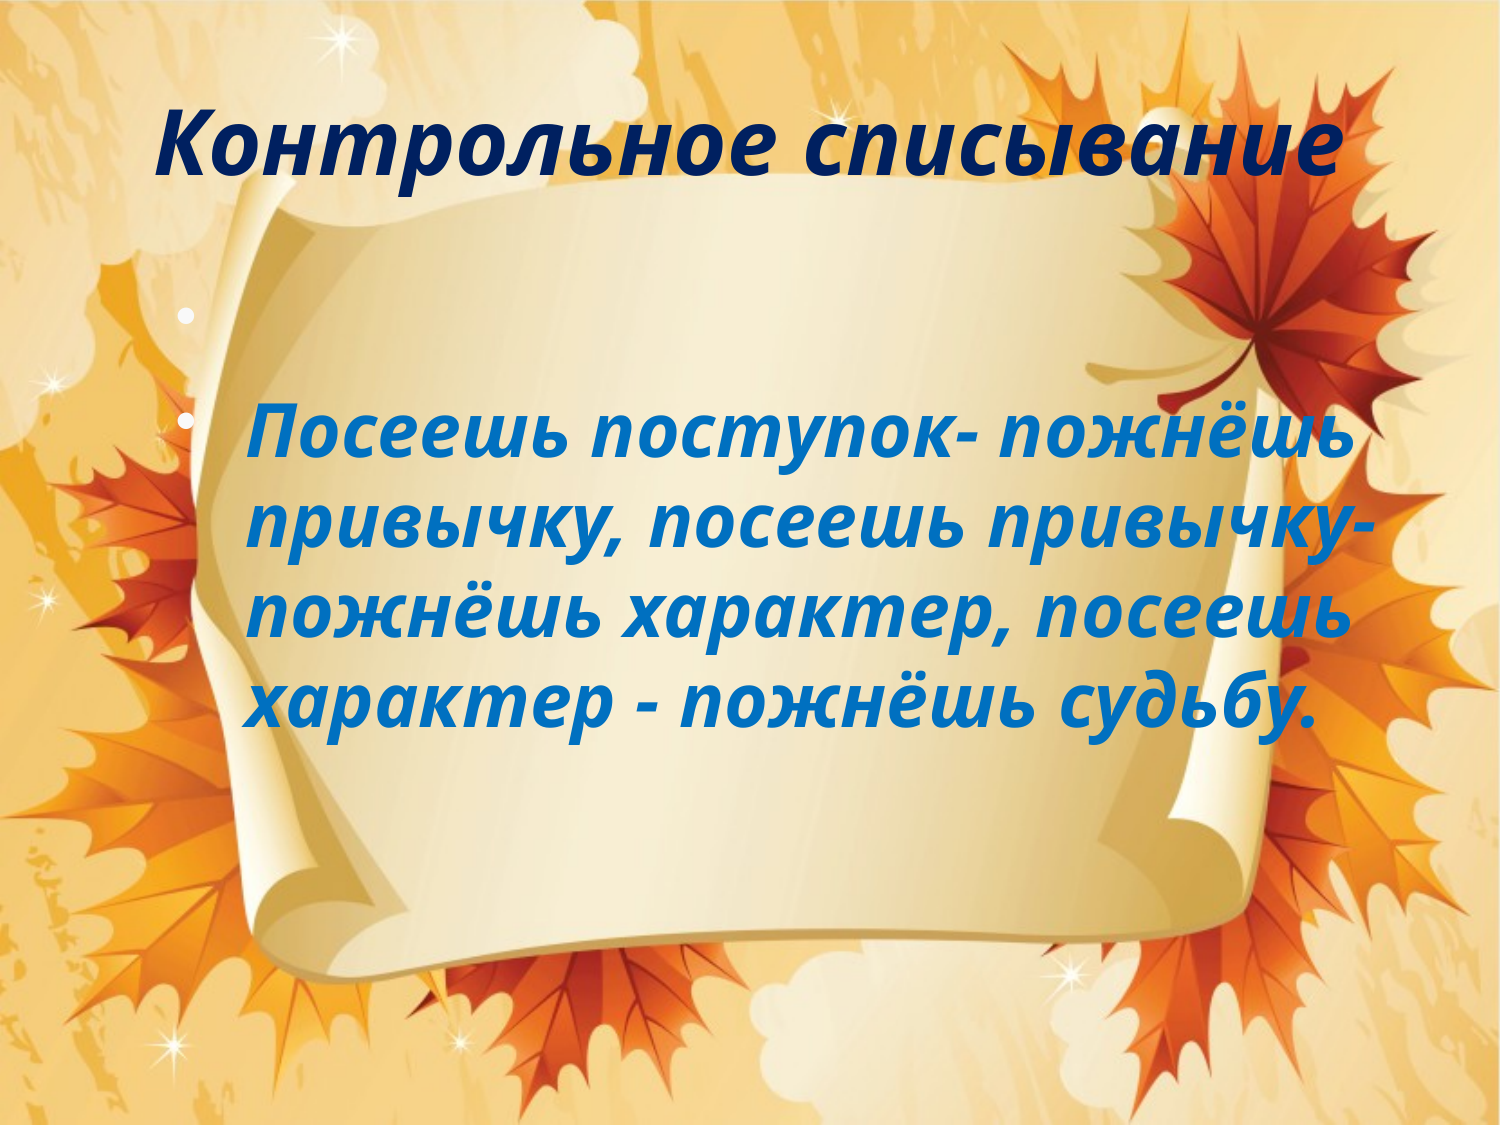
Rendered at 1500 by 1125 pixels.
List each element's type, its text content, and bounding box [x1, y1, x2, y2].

list Посеешь поступок- пожнёшь привычку, посеешь привычку- пожнёшь характер, посеешь характер - пожнёшь судьбу. [140, 269, 1407, 1043]
picture [0, 0, 1500, 1125]
title Контрольное списывание [75, 45, 1425, 233]
